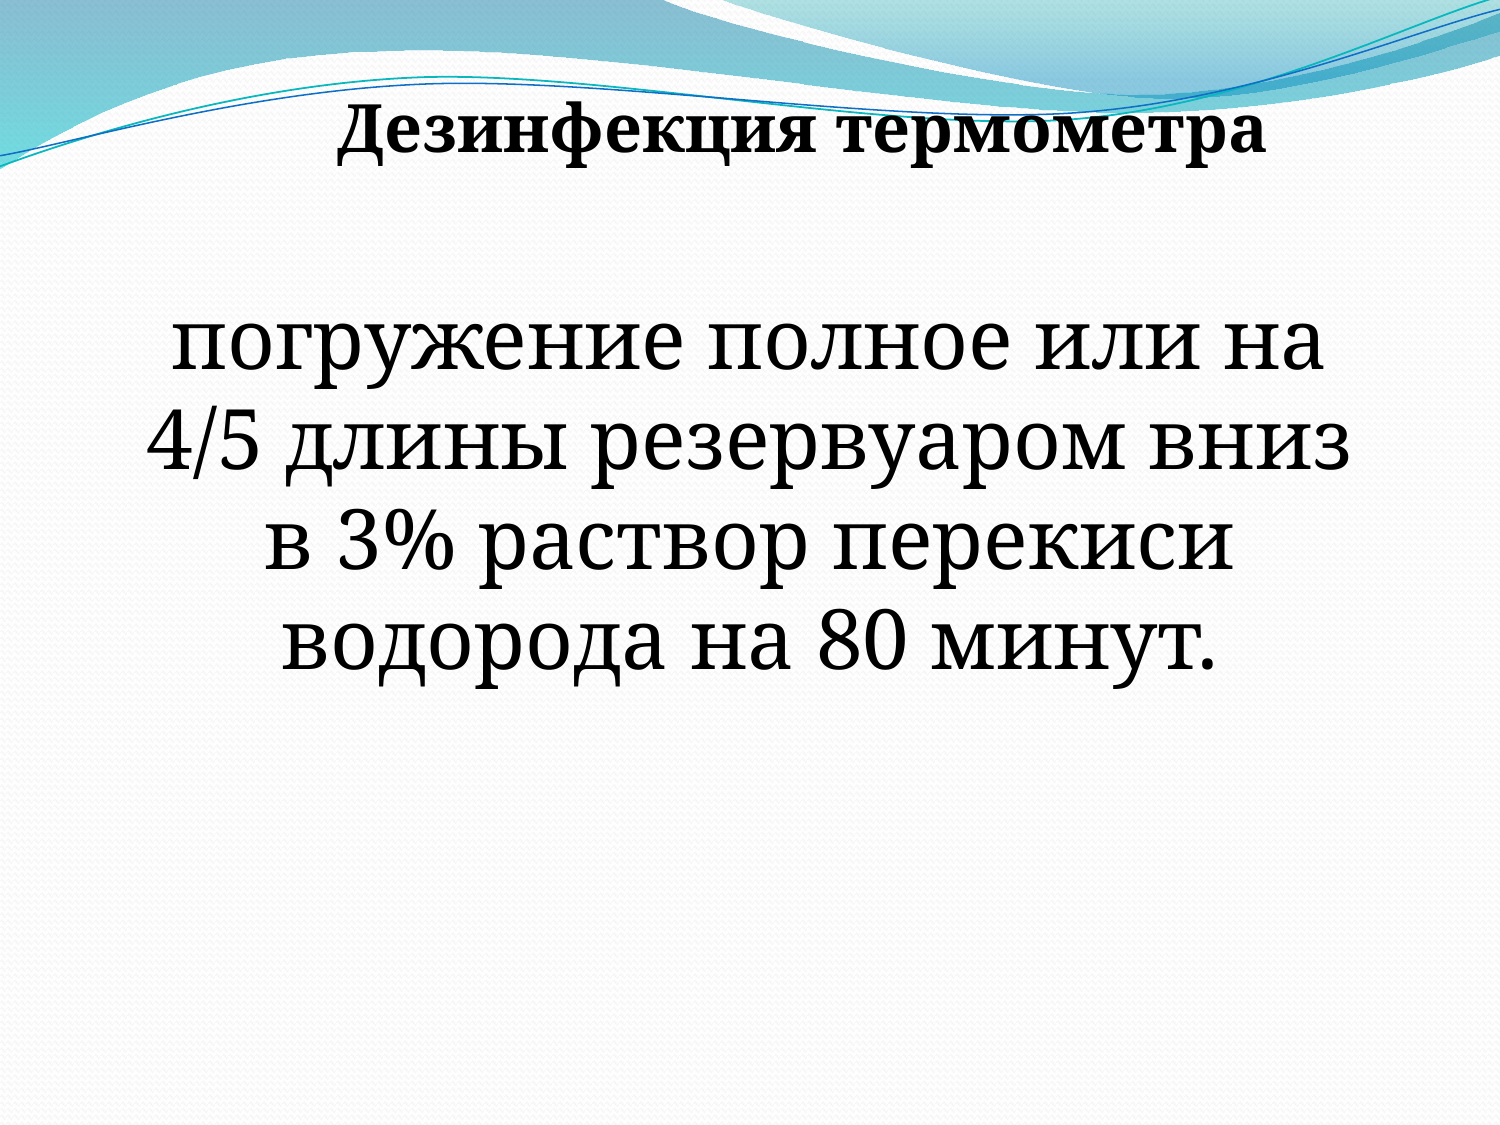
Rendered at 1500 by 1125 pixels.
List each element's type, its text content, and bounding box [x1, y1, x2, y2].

text_box Дезинфекция термометра [182, 78, 1424, 173]
text_box погружение полное или на 4/5 длины резервуаром вниз в 3% раствор перекиси водорода на 80 минут. [100, 278, 1400, 694]
